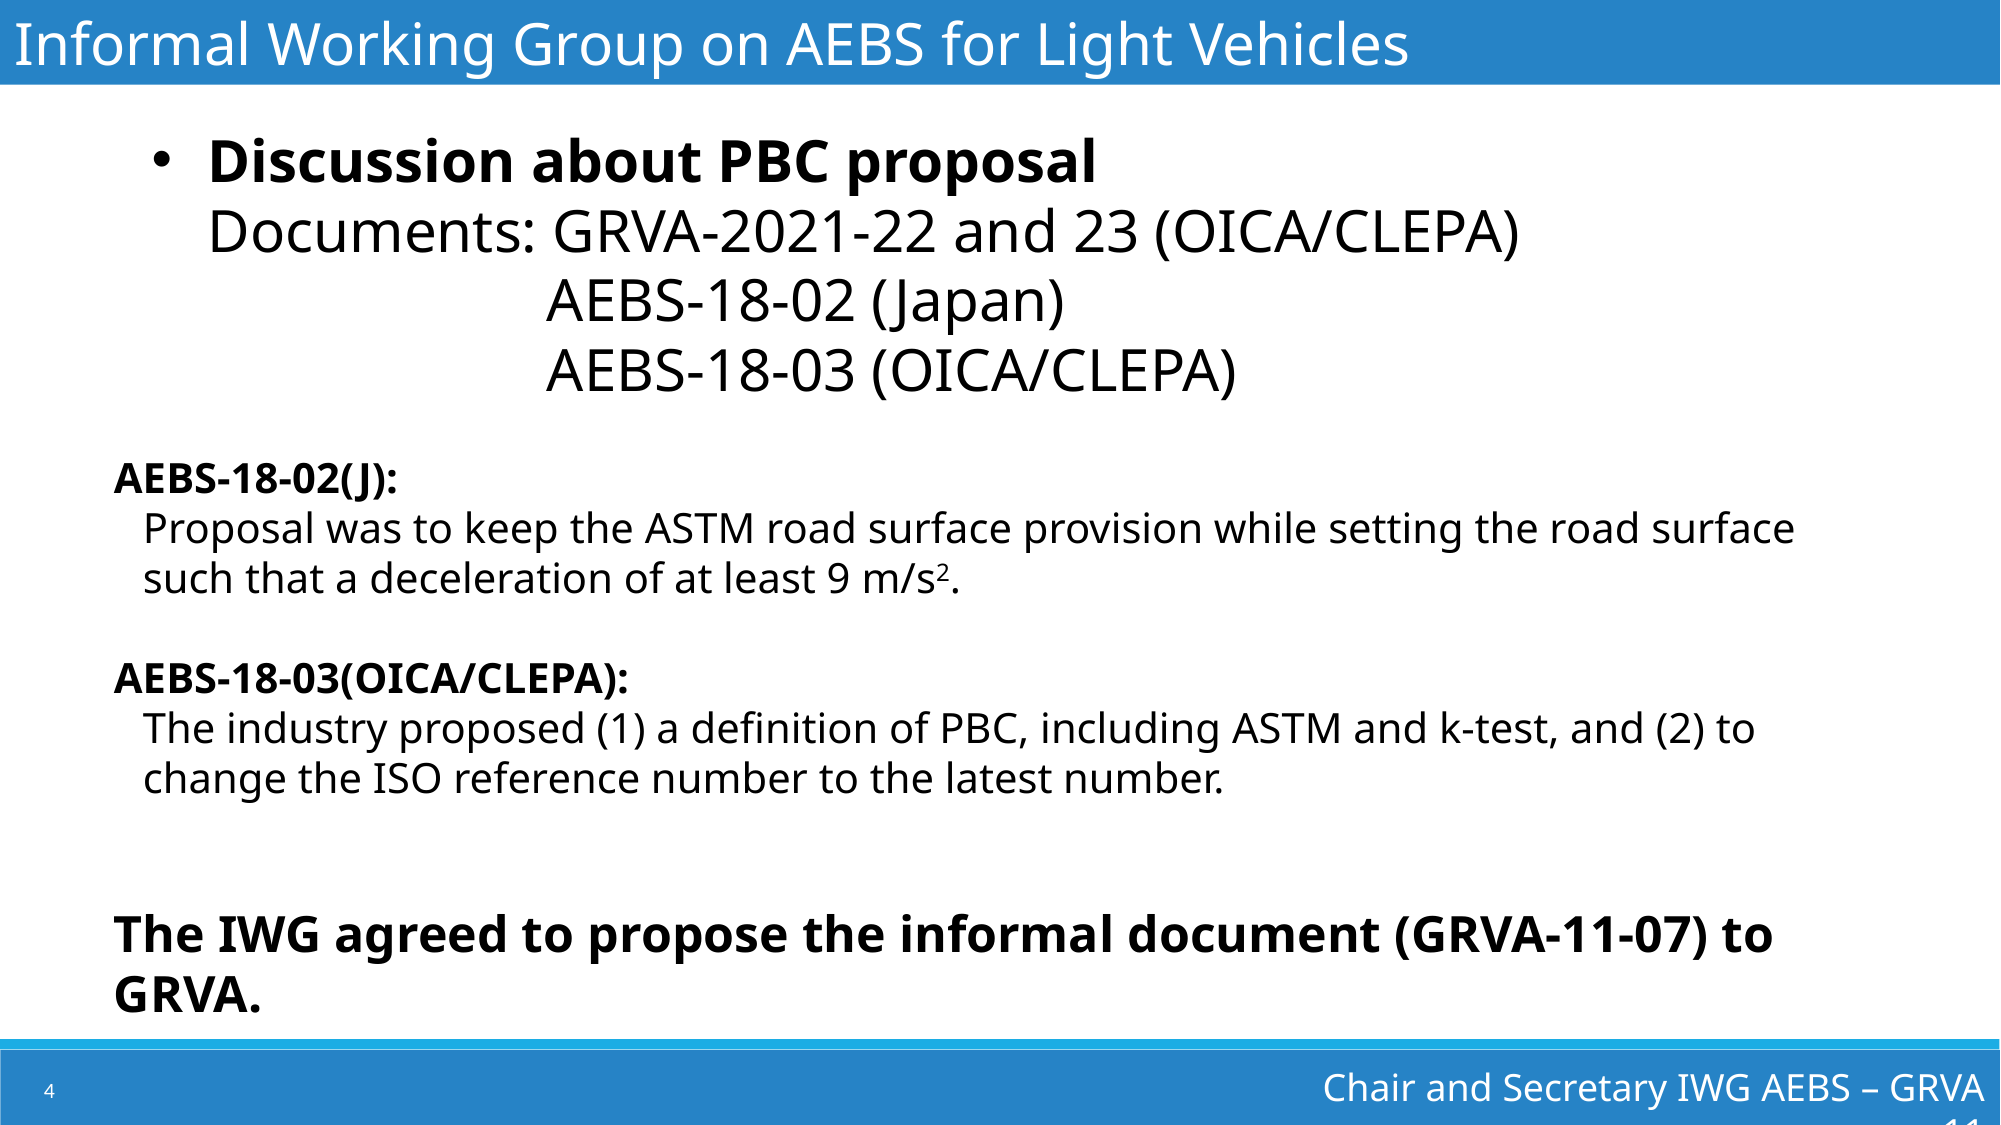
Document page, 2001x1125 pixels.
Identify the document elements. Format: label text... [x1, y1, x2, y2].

text_box Discussion about PBC proposal Documents: GRVA-2021-22 and 23 (OICA/CLEPA) AEBS-18-02 (Japan) AEBS-18-03 (OICA/CLEPA) [16, 116, 1958, 411]
text_box AEBS-18-02(J): Proposal was to keep the ASTM road surface provision while setting the road surface such that a deceleration of at least 9 m/s2. AEBS-18-03(OICA/CLEPA): The industry proposed (1) a definition of PBC, including ASTM and k-test, and (2) to change the ISO reference number to the latest number. The IWG agreed to propose the informal document (GRVA-11-07) to GRVA. [99, 444, 1876, 1030]
slide_number 4 [0, 1059, 70, 1120]
text_box Chair and Secretary IWG AEBS – GRVA 11 [1263, 1056, 2000, 1125]
text_box Informal Working Group on AEBS for Light Vehicles [0, 0, 2000, 85]
